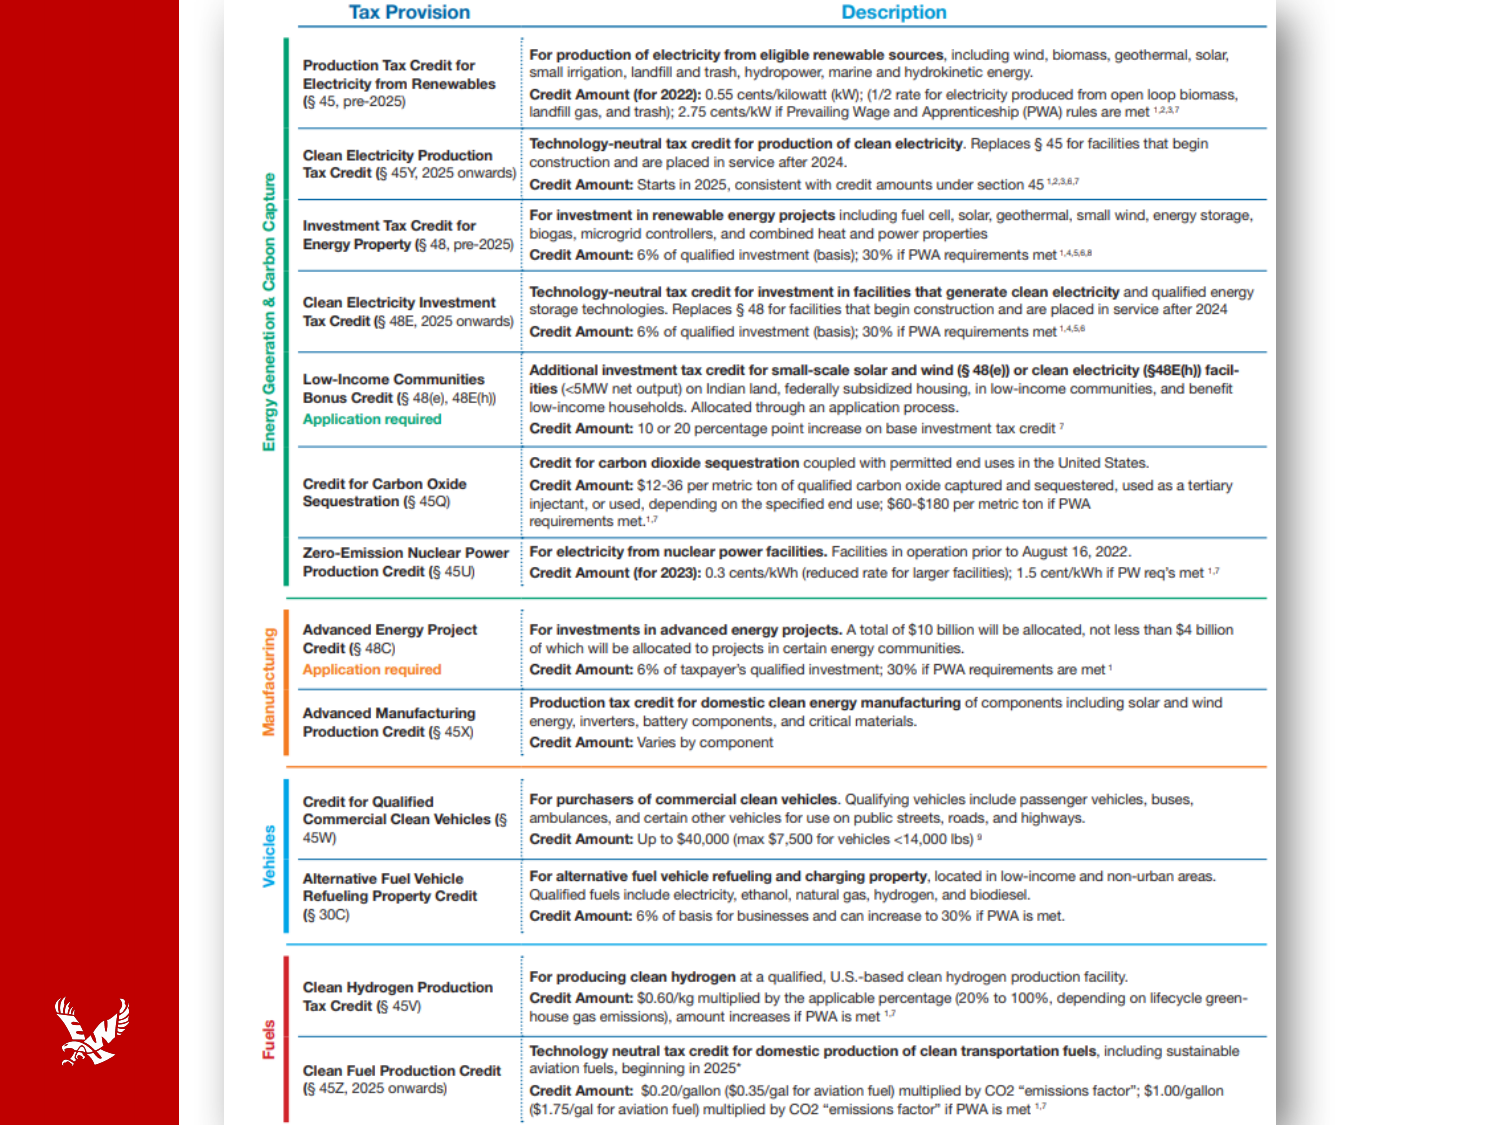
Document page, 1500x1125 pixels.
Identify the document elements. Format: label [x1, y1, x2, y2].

picture [224, 0, 1276, 1125]
picture [0, 0, 179, 1125]
